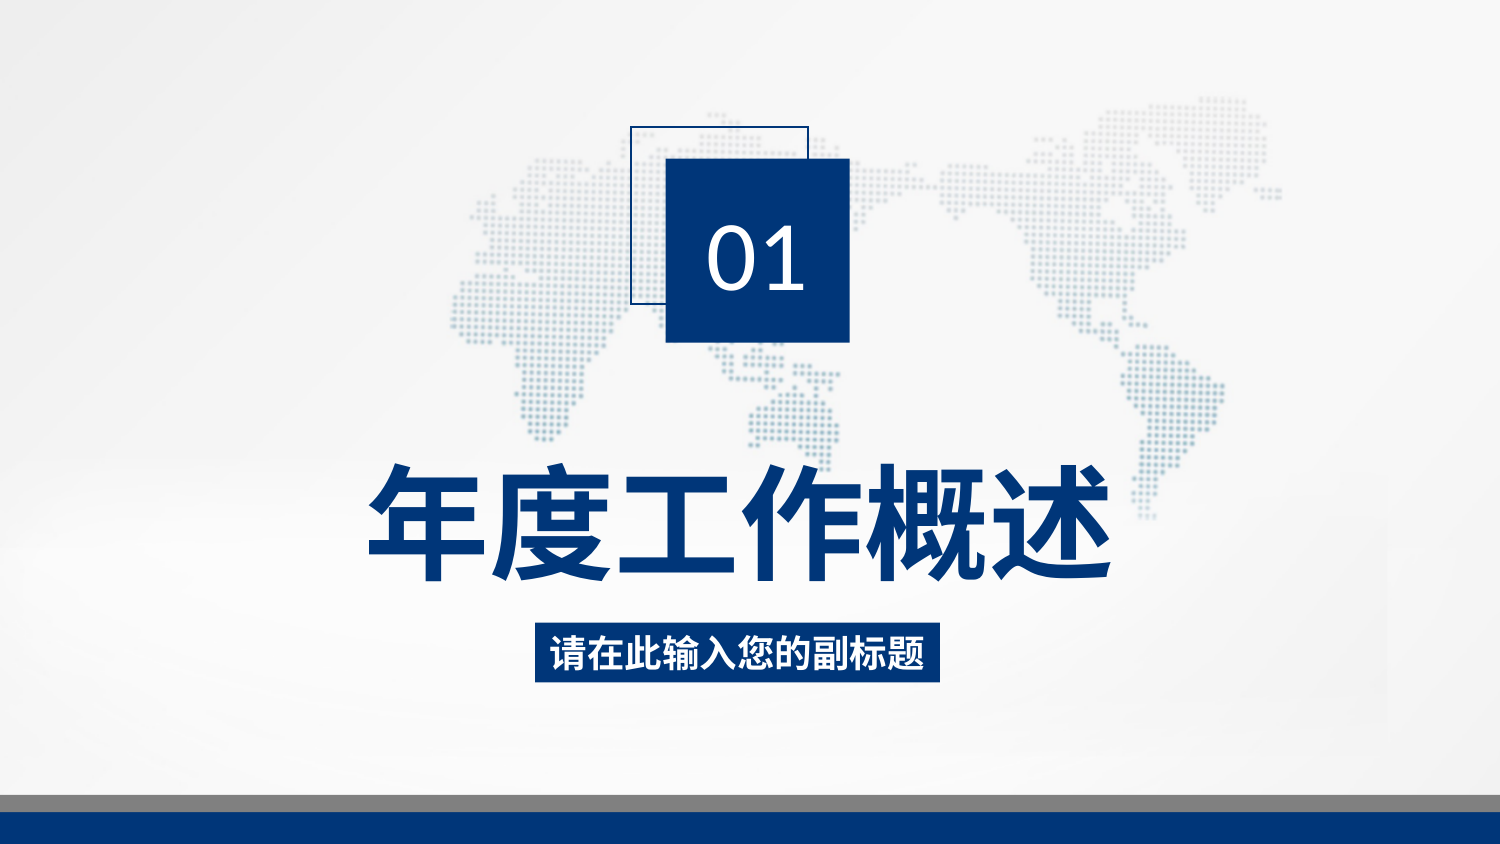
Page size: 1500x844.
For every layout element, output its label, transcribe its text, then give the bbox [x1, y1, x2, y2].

text_box [0, 794, 1500, 813]
text_box 请在此输入您的副标题 [535, 622, 940, 683]
picture [0, 0, 1500, 794]
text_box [630, 127, 850, 343]
text_box 年度工作概述 [349, 438, 1130, 604]
text_box [0, 813, 1500, 844]
